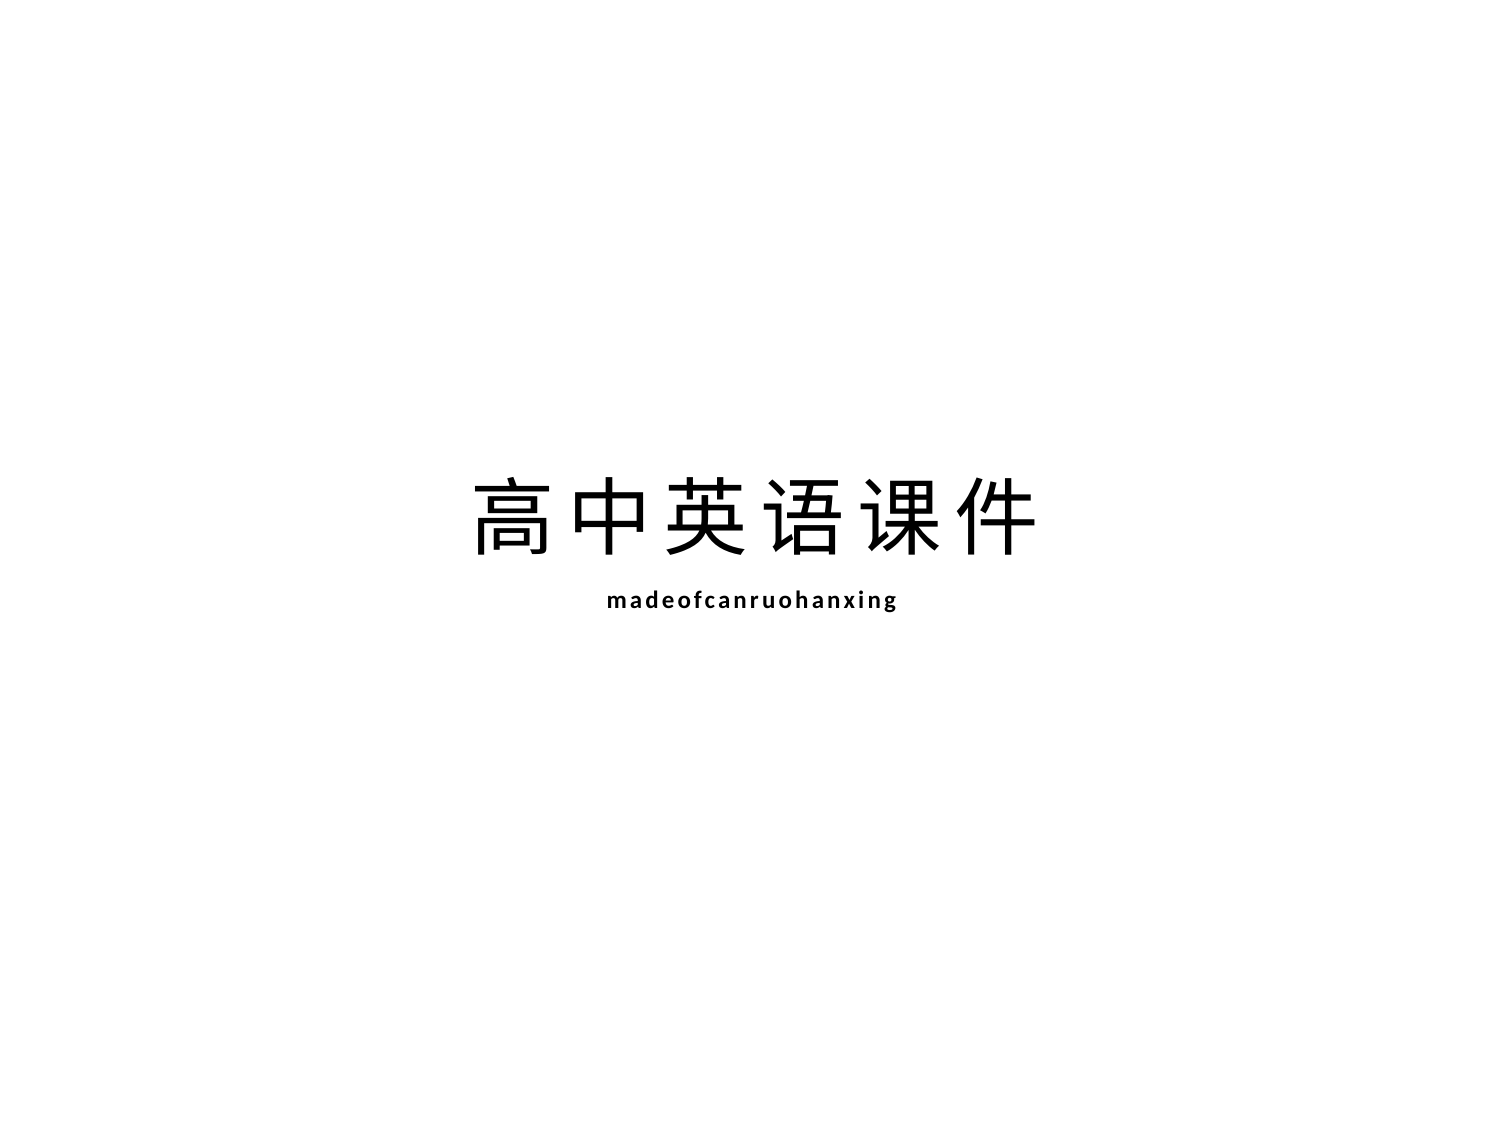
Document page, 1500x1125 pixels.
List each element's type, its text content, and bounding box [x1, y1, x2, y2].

subtitle madeofcanruohanxing [82, 579, 1418, 697]
title 高中英语课件 [82, 458, 1418, 570]
